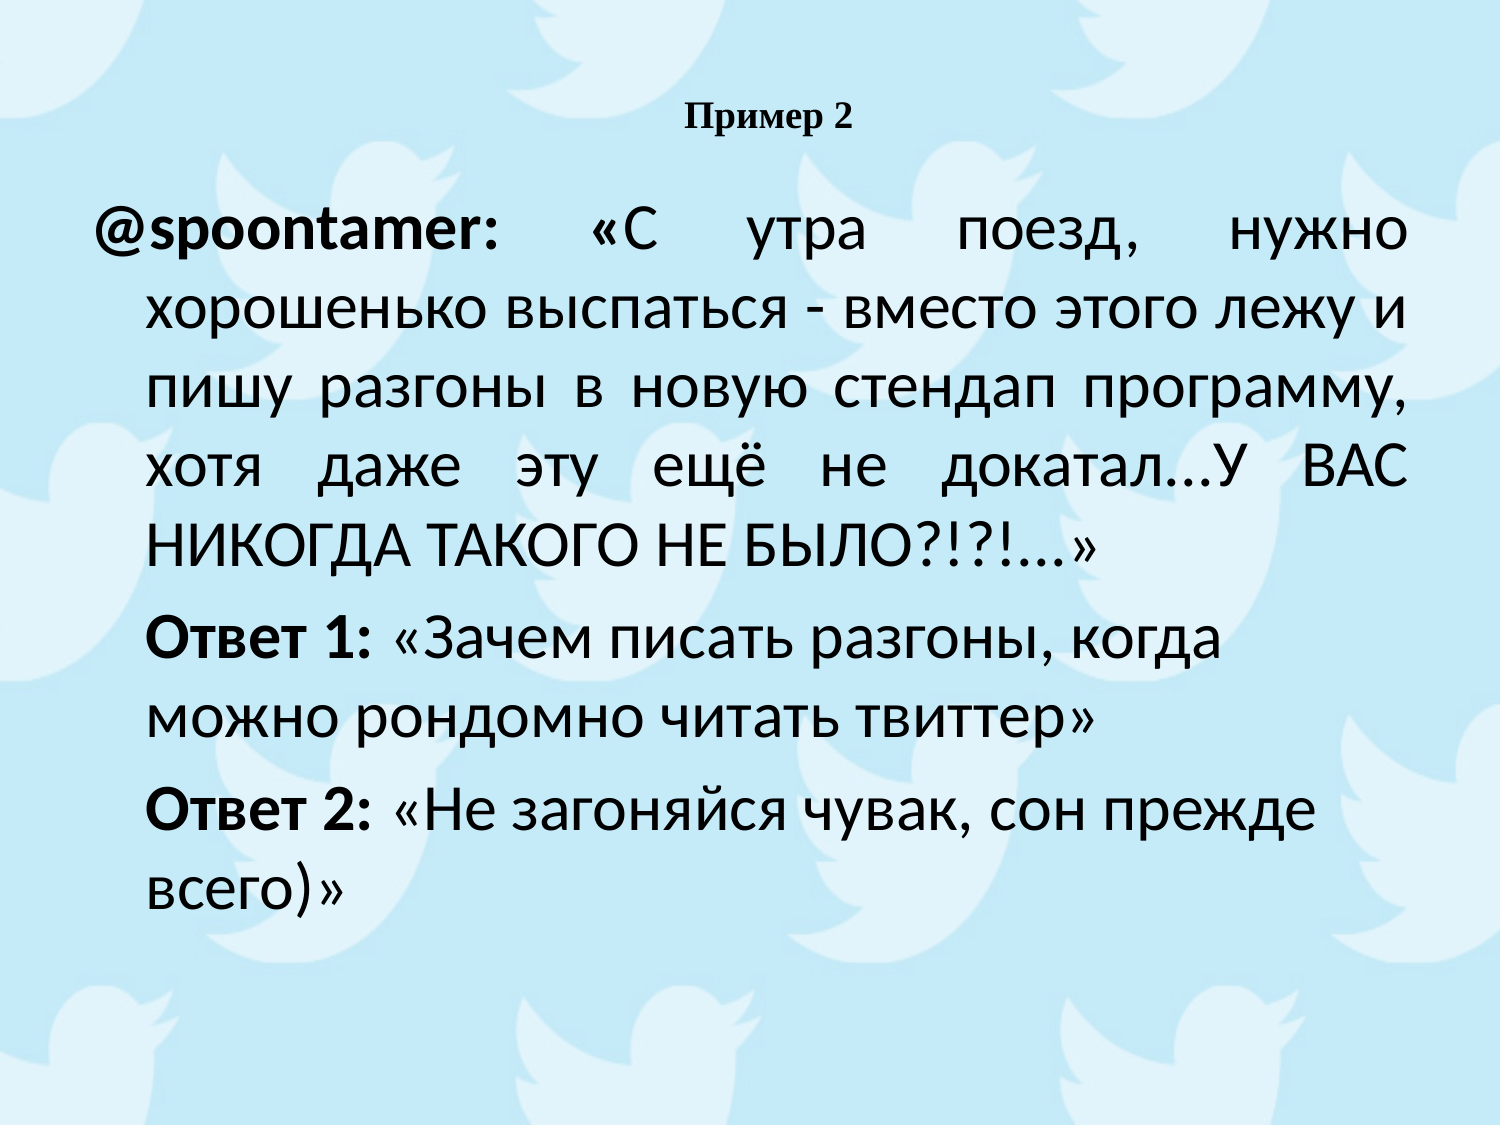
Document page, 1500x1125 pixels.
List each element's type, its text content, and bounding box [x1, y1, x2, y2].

title Пример 2 [93, 82, 1444, 201]
list @spoontamer: «С утра поезд, нужно хорошенько выспаться - вместо этого лежу и пишу разгоны в новую стендап программу, хотя даже эту ещё не докатал...У ВАС НИКОГДА ТАКОГО НЕ БЫЛО?!?!...» Ответ 1: «Зачем писать разгоны, когда можно рондомно читать твиттер» Ответ 2: «Не загоняйся чувак, сон прежде всего)» [75, 175, 1425, 1005]
